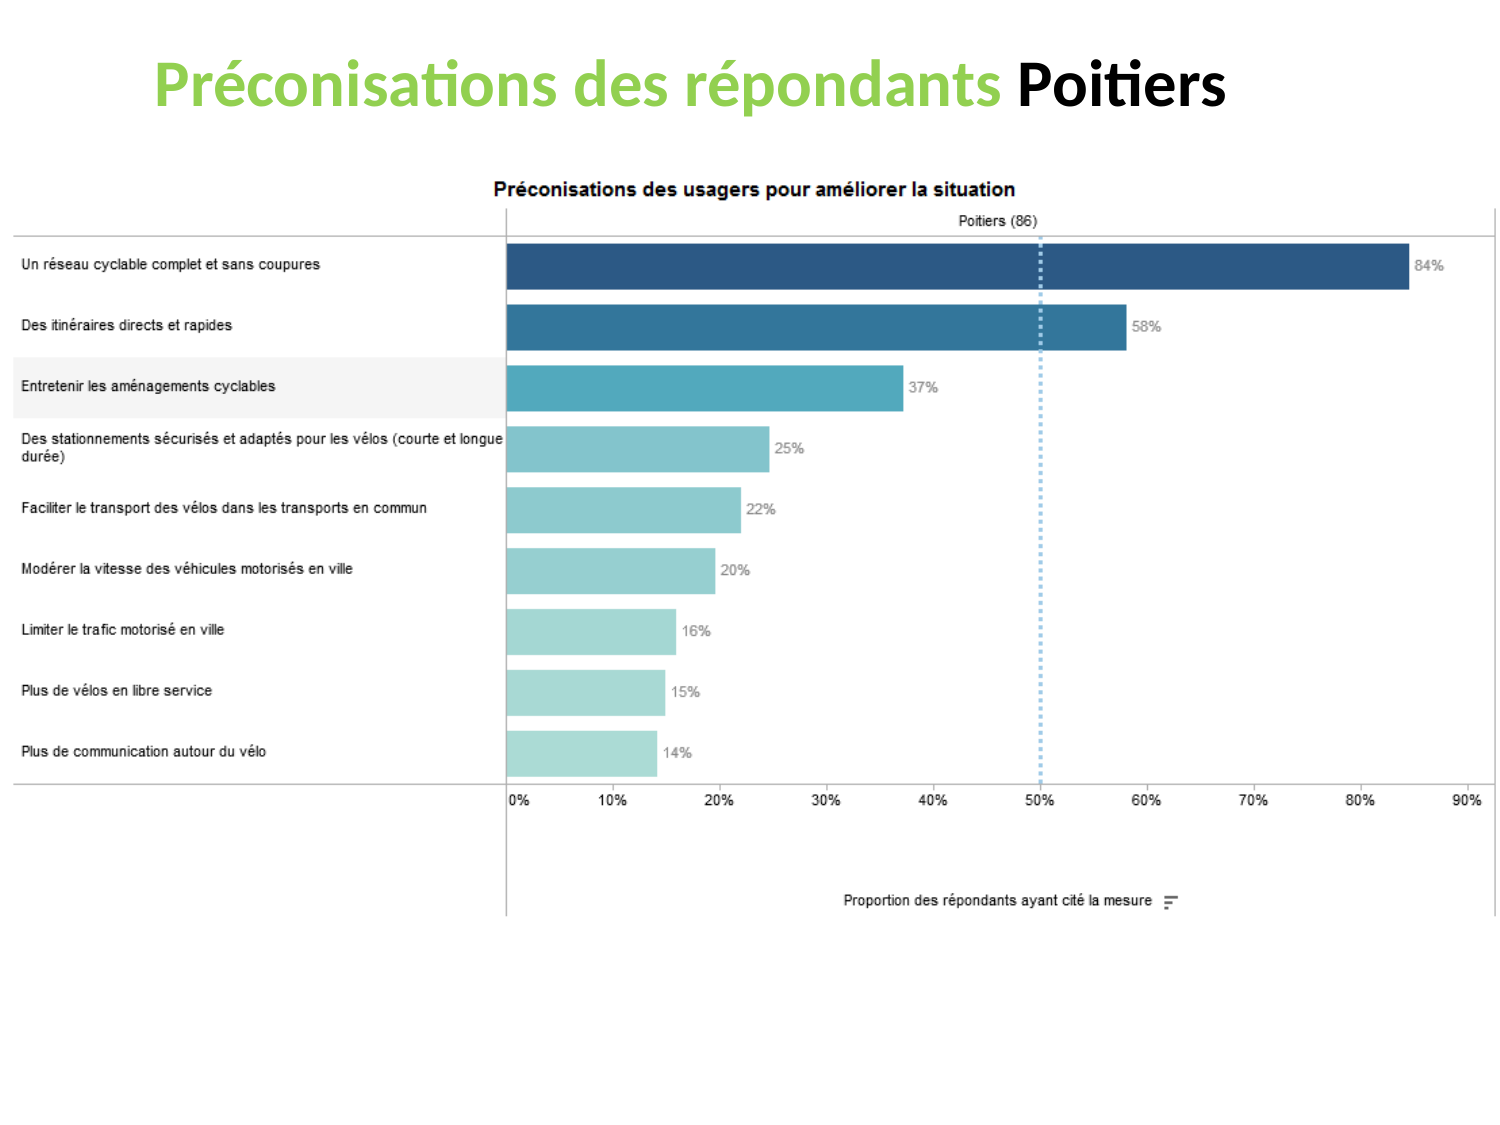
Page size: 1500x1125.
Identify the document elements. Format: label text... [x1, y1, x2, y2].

title Préconisations des répondants Poitiers [0, 27, 1436, 132]
picture [0, 167, 1500, 958]
